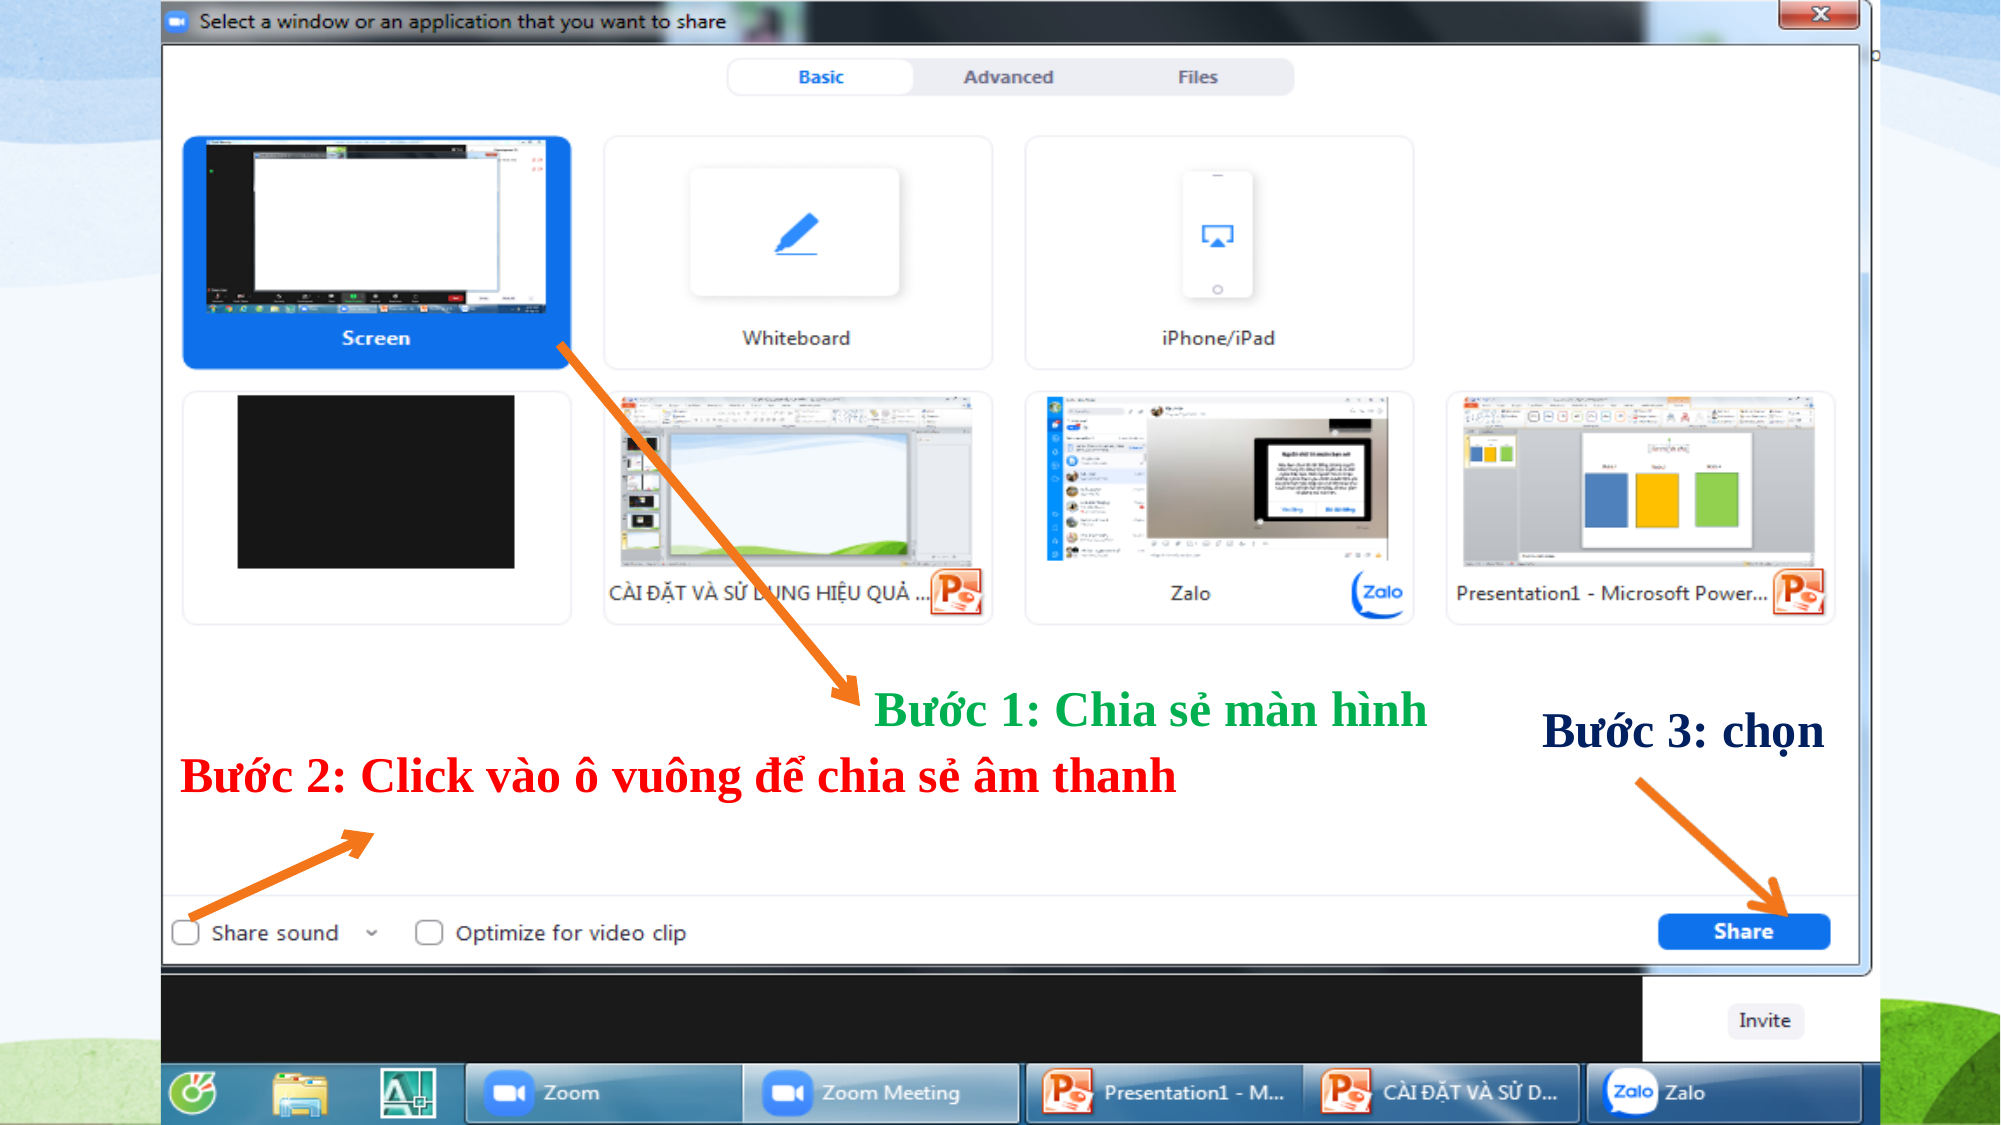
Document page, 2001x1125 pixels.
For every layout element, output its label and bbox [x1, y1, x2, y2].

text_box [559, 343, 1447, 745]
text_box [1525, 690, 1842, 973]
picture [0, 0, 2001, 1125]
text_box [160, 734, 1198, 919]
